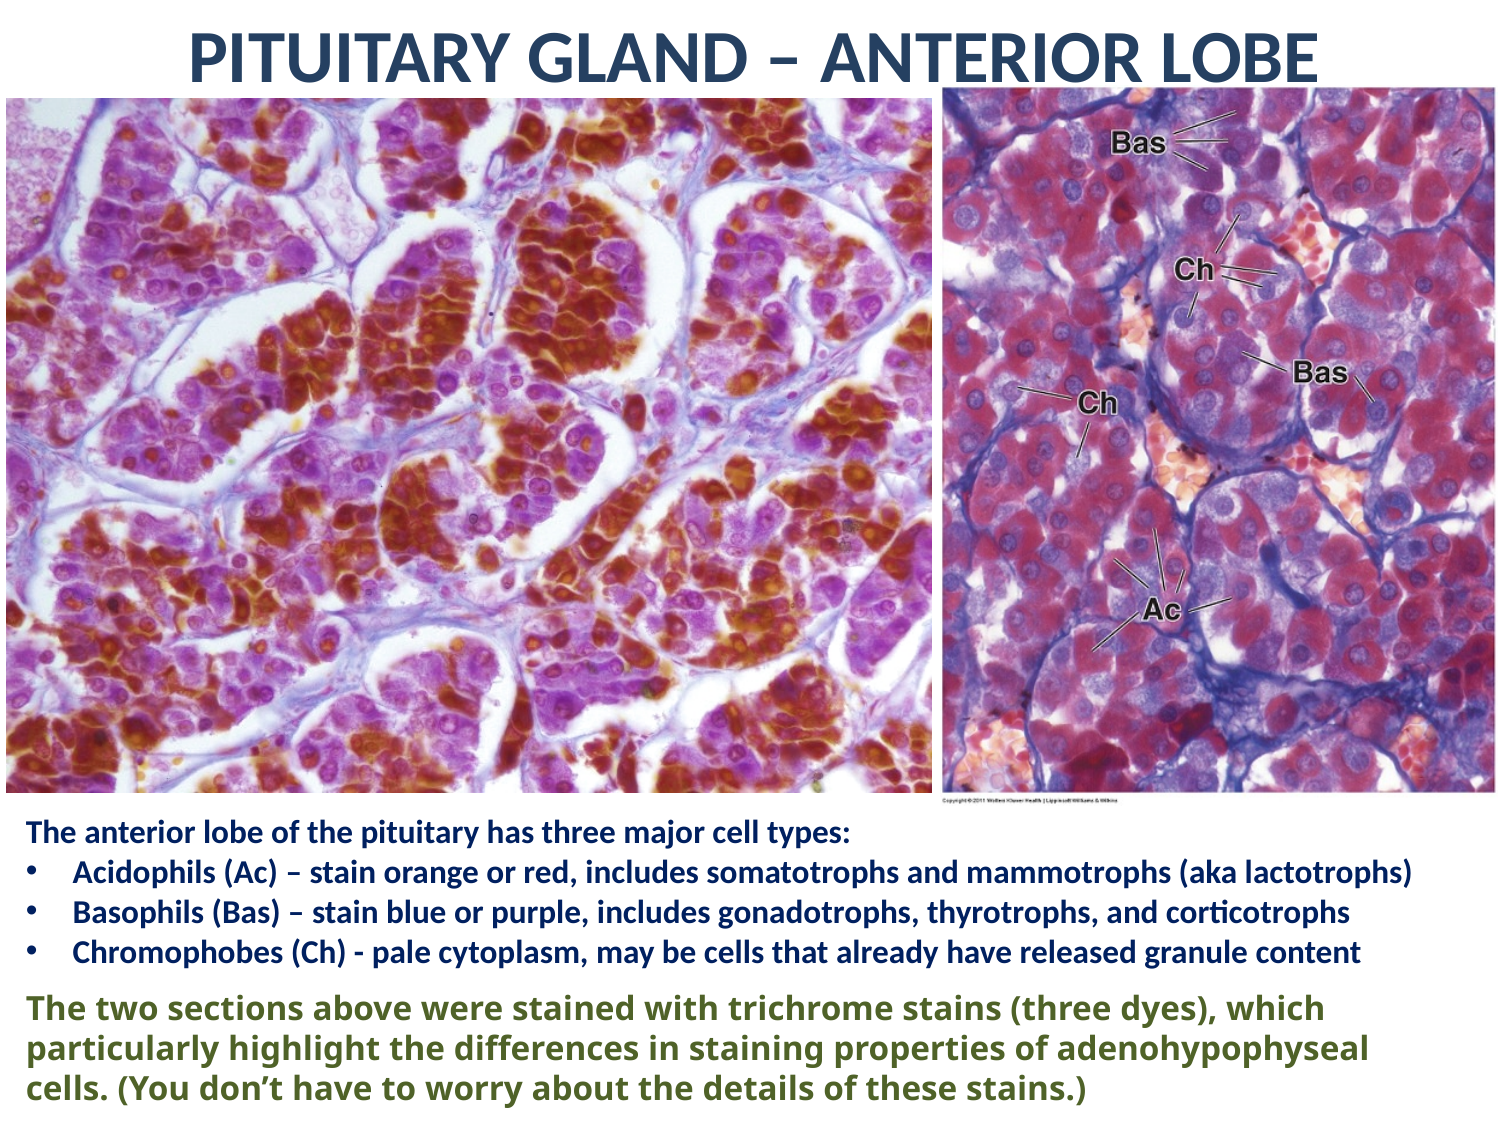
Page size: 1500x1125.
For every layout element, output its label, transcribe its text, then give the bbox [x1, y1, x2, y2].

picture [5, 98, 932, 793]
text_box The anterior lobe of the pituitary has three major cell types: Acidophils (Ac) – stain orange or red, includes somatotrophs and mammotrophs (aka lactotrophs) Basophils (Bas) – stain blue or purple, includes gonadotrophs, thyrotrophs, and corticotrophs Chromophobes (Ch) - pale cytoplasm, may be cells that already have released granule content [11, 803, 1499, 978]
text_box The two sections above were stained with trichrome stains (three dyes), which particularly highlight the differences in staining properties of adenohypophyseal cells. (You don’t have to worry about the details of these stains.) [11, 979, 1475, 1115]
text_box PITUITARY GLAND – ANTERIOR LOBE [173, 0, 1337, 99]
picture [939, 85, 1498, 807]
